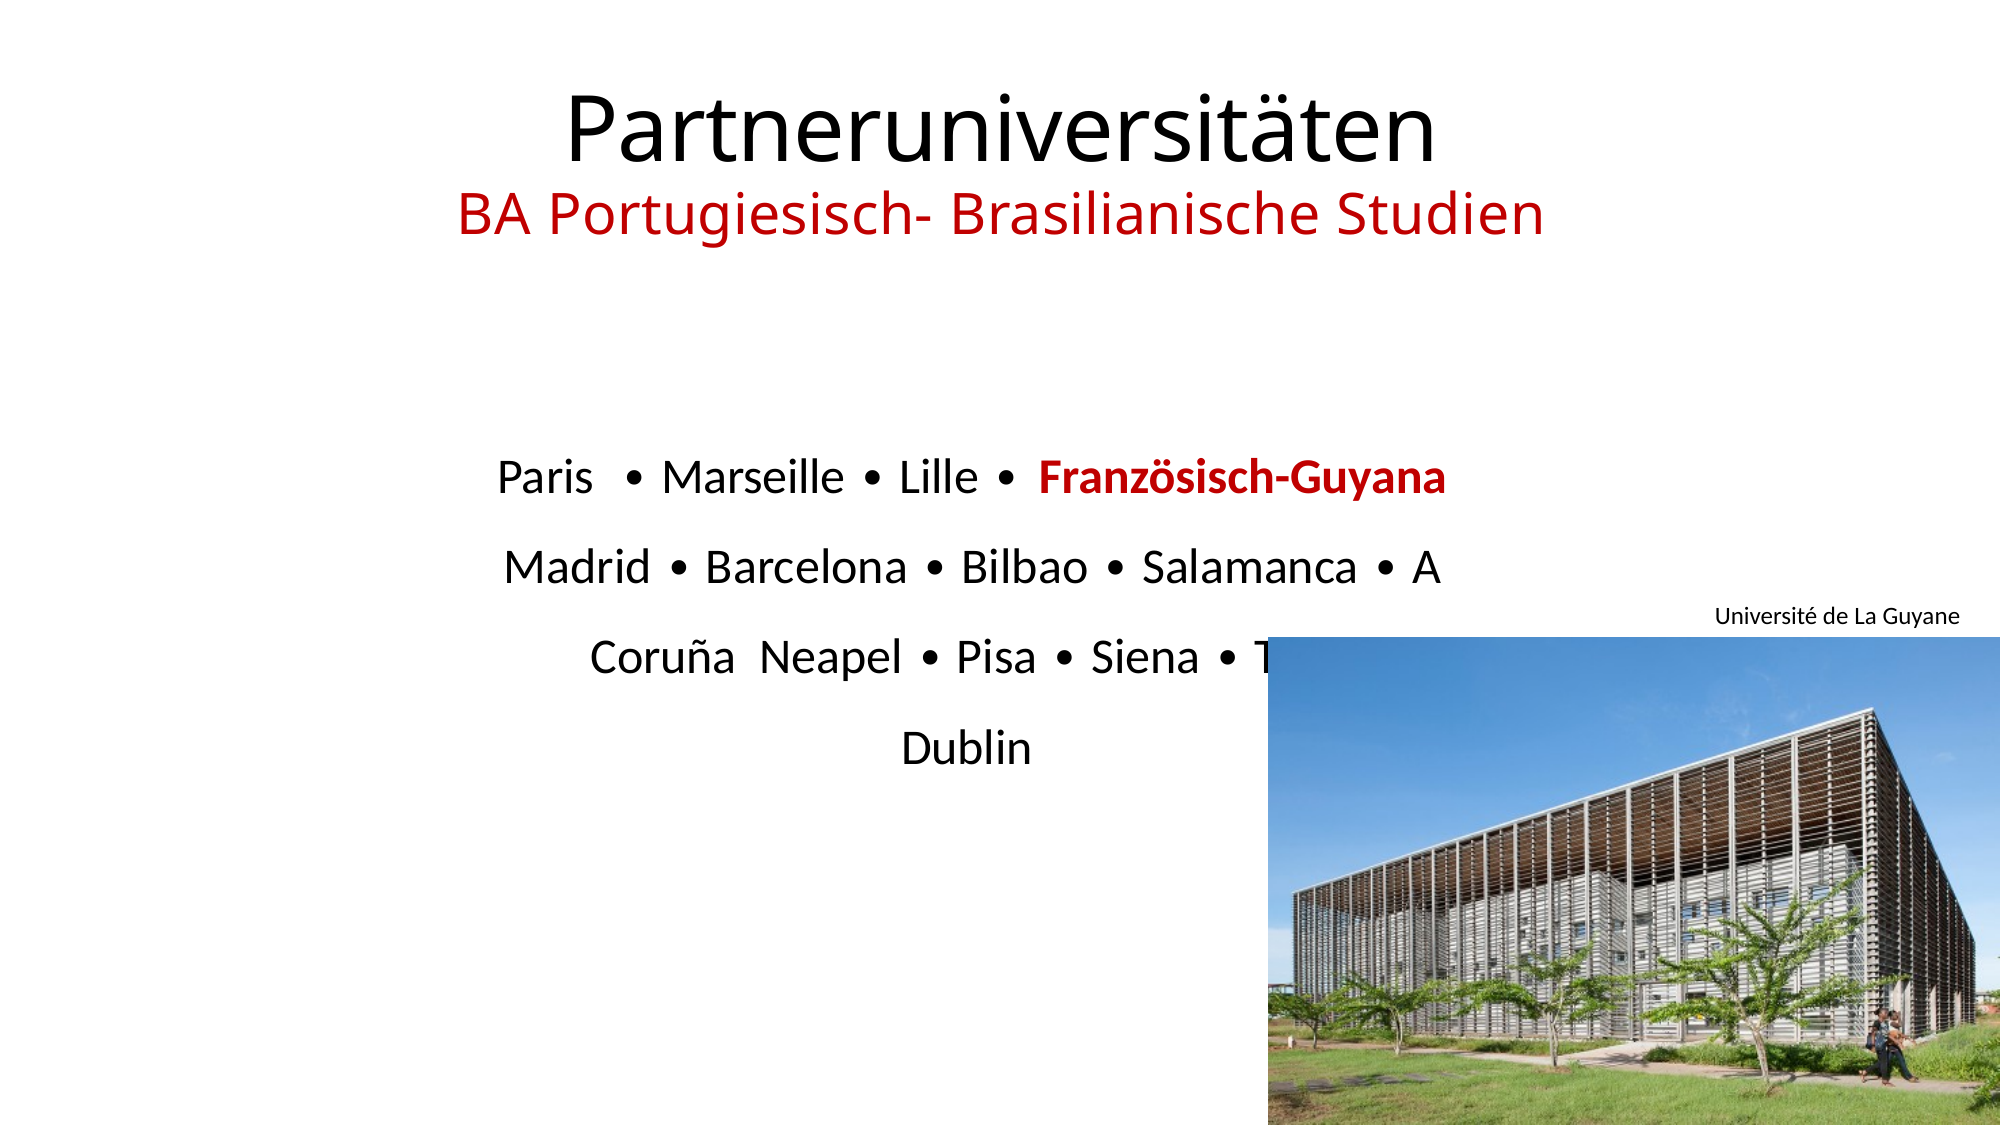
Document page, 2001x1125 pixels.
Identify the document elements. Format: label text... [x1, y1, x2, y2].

title Partneruniversitäten BA Portugiesisch- Brasilianische Studien [449, 68, 1551, 260]
text_box Paris ∙ Marseille ∙ Lille ∙ Französisch-Guyana Madrid ∙ Barcelona ∙ Bilbao ∙ Salamanca ∙ A Coruña Neapel ∙ Pisa ∙ Siena ∙ Turin Dublin [457, 411, 1487, 775]
picture [1268, 637, 2000, 1125]
text_box Université de La Guyane [1700, 592, 2000, 636]
